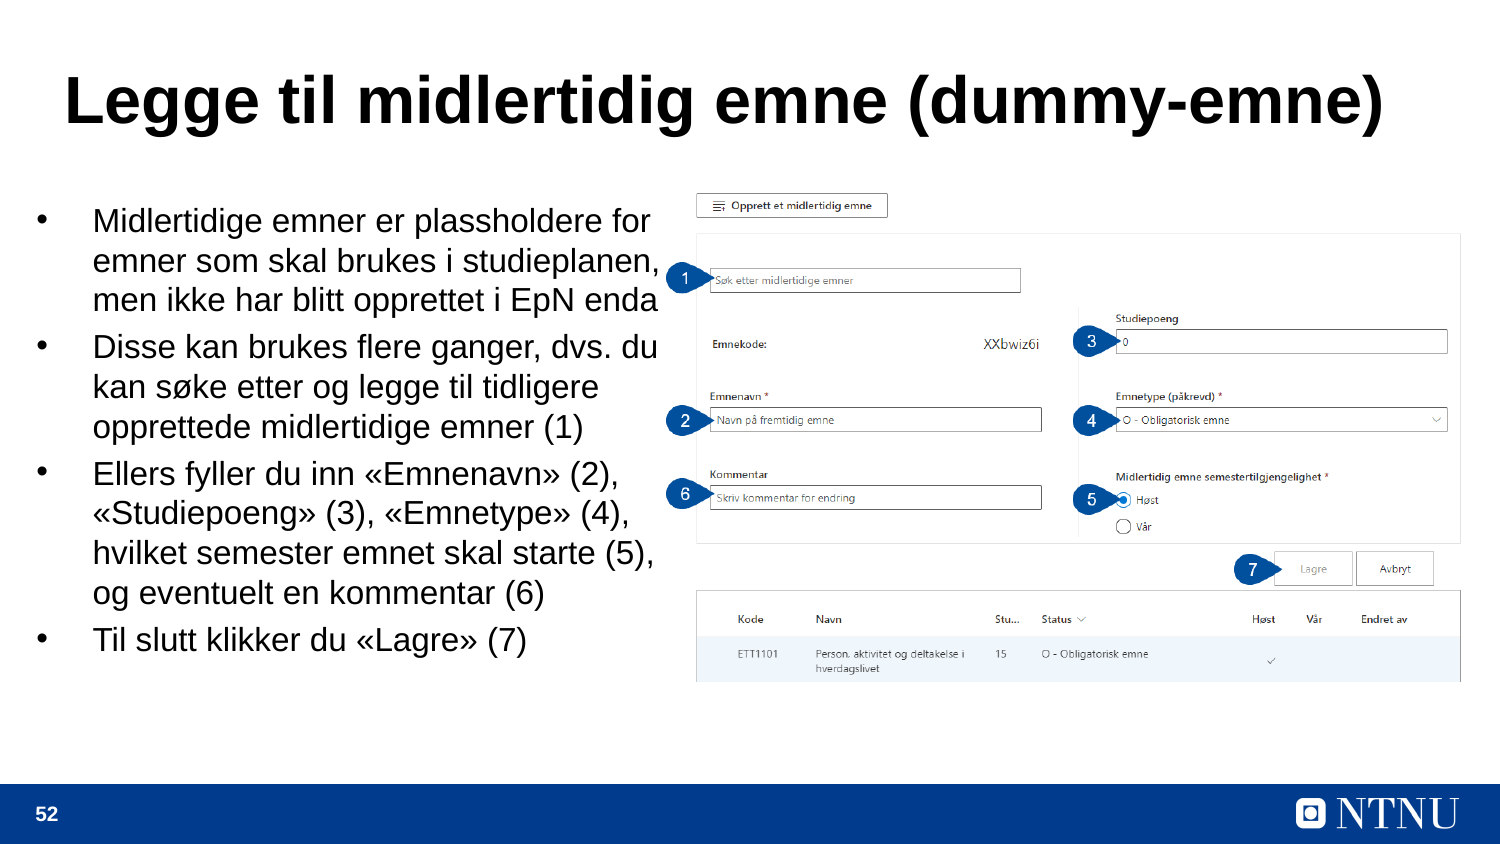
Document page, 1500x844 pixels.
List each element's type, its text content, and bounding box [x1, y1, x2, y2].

title Legge til midlertidig emne (dummy-emne) [49, 48, 1431, 146]
picture [664, 190, 1479, 682]
list Midlertidige emner er plassholdere for emner som skal brukes i studieplanen, men ikke har blitt opprettet i EpN enda Disse kan brukes flere ganger, dvs. du kan søke etter og legge til tidligere opprettede midlertidige emner (1) Ellers fyller du inn «Emnenavn» (2), «Studiepoeng» (3), «Emnetype» (4), hvilket semester emnet skal starte (5), og eventuelt en kommentar (6) Til slutt klikker du «Lagre» (7) [21, 191, 681, 756]
picture [0, 784, 1500, 844]
